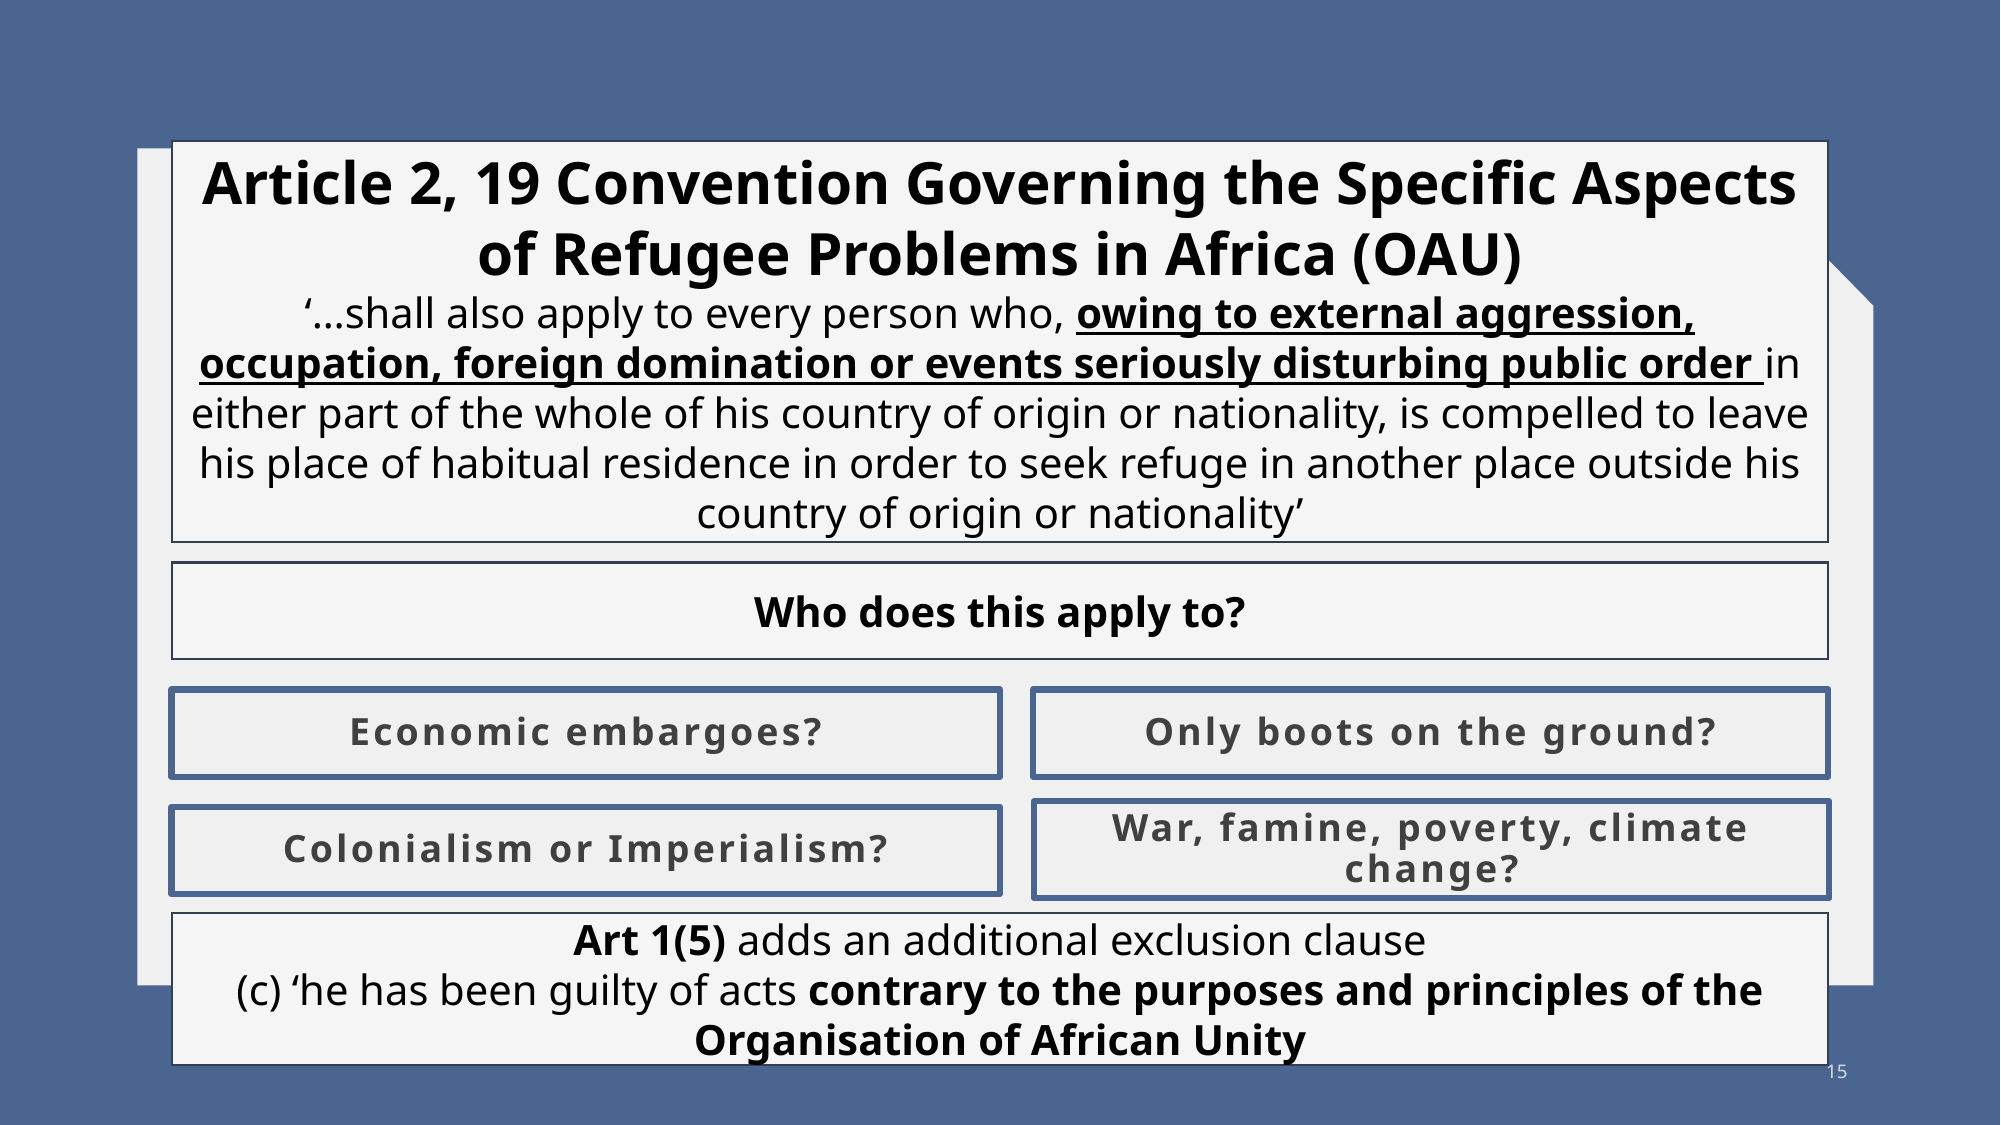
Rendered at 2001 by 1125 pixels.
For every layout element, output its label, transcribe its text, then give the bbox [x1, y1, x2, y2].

text_box War, famine, poverty, climate change? [1034, 801, 1830, 899]
text_box Art 1(5) adds an additional exclusion clause (c) ‘he has been guilty of acts contrary to the purposes and principles of the Organisation of African Unity [171, 912, 1829, 1066]
text_box Economic embargoes? [171, 689, 1000, 777]
text_box Who does this apply to? [171, 561, 1829, 660]
text_box Only boots on the ground? [1032, 689, 1829, 777]
slide_number 15 [1412, 1042, 1863, 1103]
text_box Colonialism or Imperialism? [171, 806, 1000, 894]
text_box Article 2, 19 Convention Governing the Specific Aspects of Refugee Problems in Africa (OAU) ‘…shall also apply to every person who, owing to external aggression, occupation, foreign domination or events seriously disturbing public order in either part of the whole of his country of origin or nationality, is compelled to leave his place of habitual residence in order to seek refuge in another place outside his country of origin or nationality’ [171, 140, 1829, 543]
